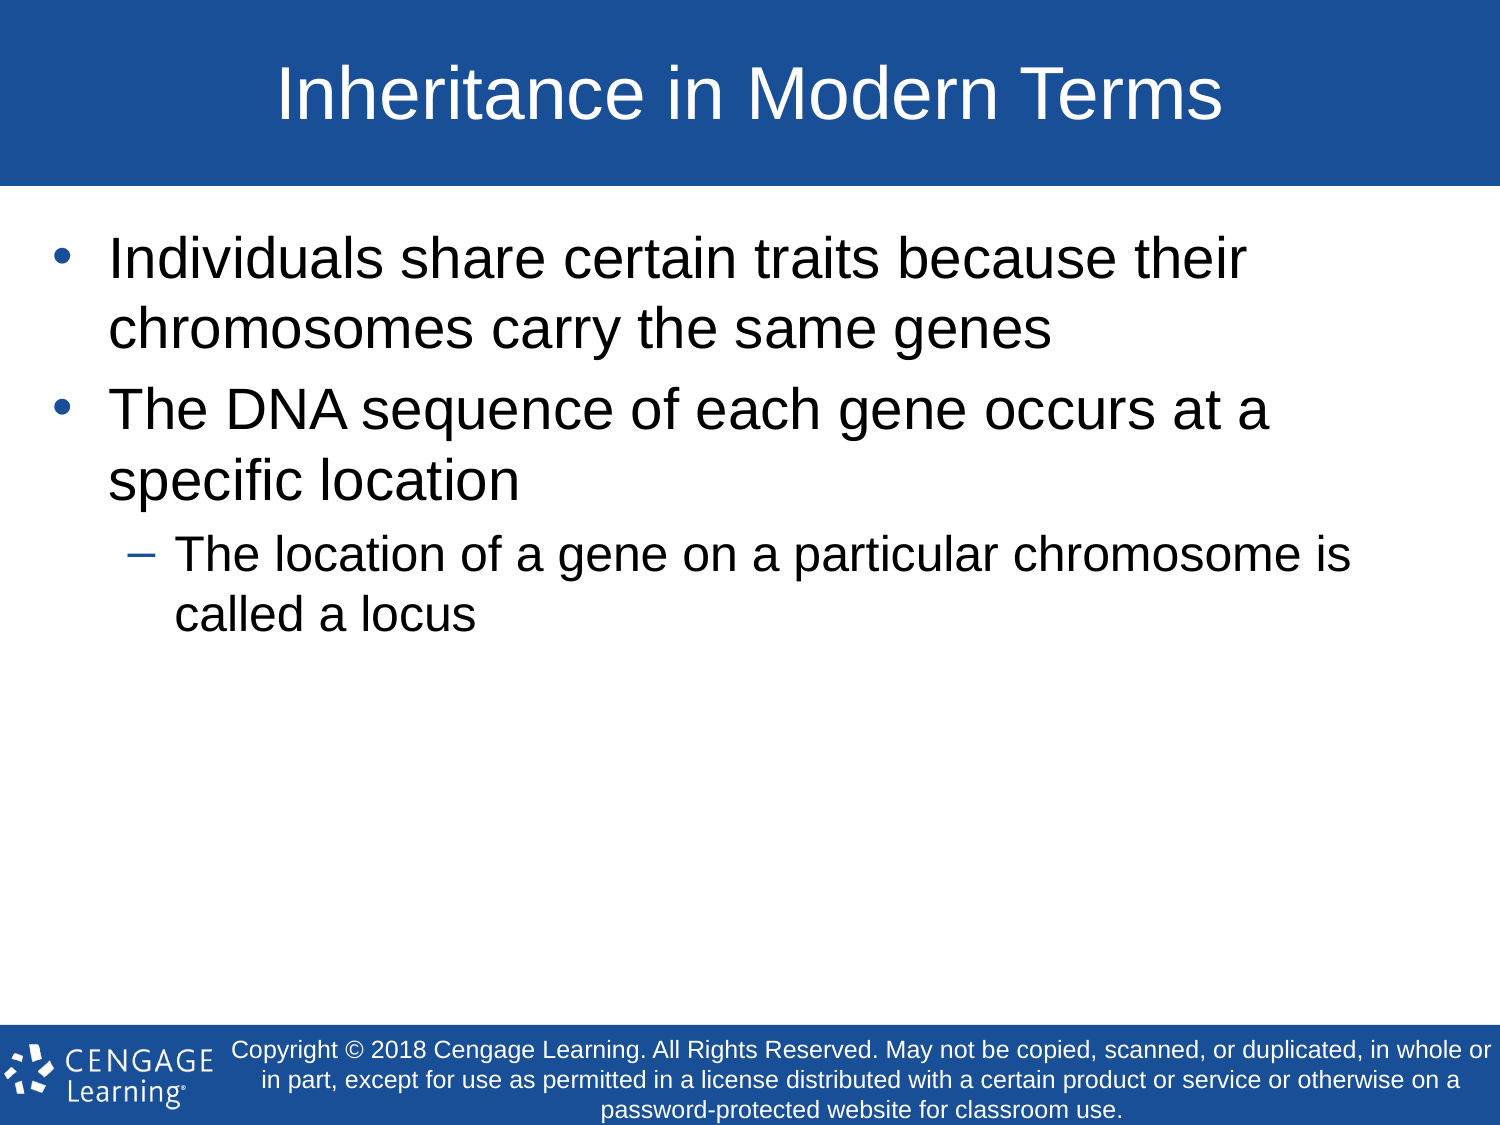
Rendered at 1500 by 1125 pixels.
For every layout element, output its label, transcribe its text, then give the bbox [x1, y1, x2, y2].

picture [0, 1040, 216, 1113]
list Individuals share certain traits because their chromosomes carry the same genes The DNA sequence of each gene occurs at a specific location The location of a gene on a particular chromosome is called a locus [37, 212, 1475, 1005]
title Inheritance in Modern Terms [7, 4, 1493, 175]
